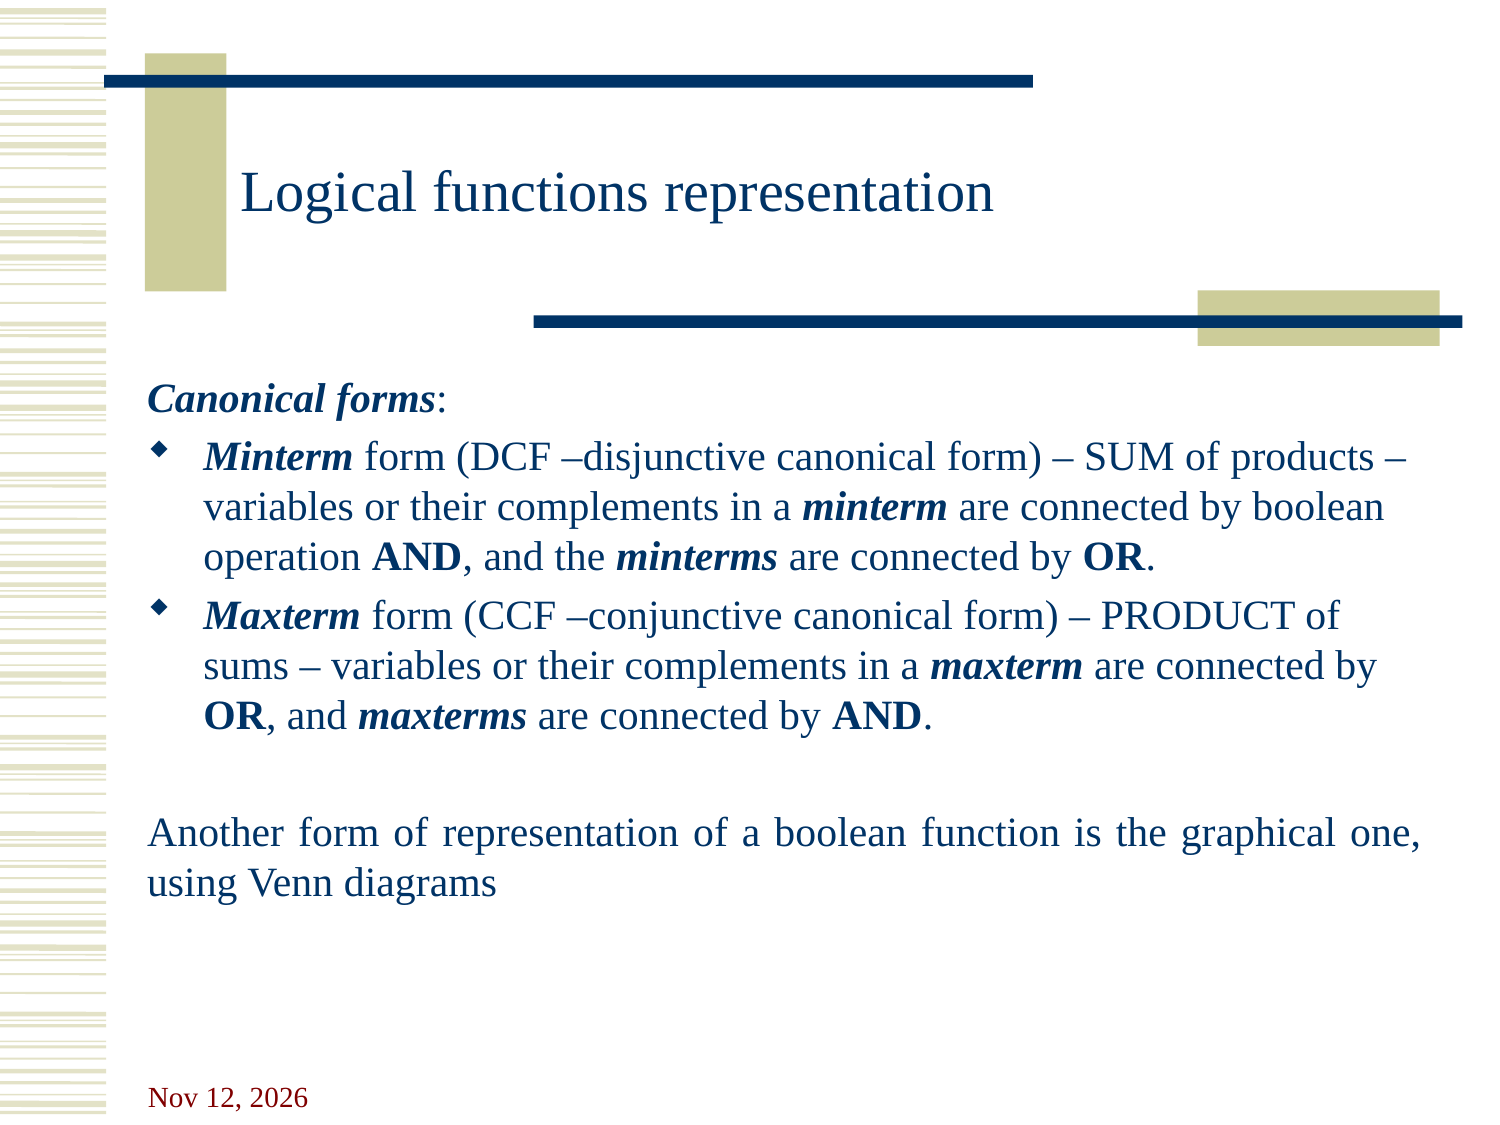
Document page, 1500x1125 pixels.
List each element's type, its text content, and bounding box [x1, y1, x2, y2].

list Canonical forms: Minterm form (DCF –disjunctive canonical form) – SUM of products – variables or their complements in a minterm are connected by boolean operation AND, and the minterms are connected by OR. Maxterm form (CCF –conjunctive canonical form) – PRODUCT of sums – variables or their complements in a maxterm are connected by OR, and maxterms are connected by AND. Another form of representation of a boolean function is the graphical one, using Venn diagrams [132, 363, 1438, 1000]
title Logical functions representation [225, 99, 1436, 288]
slide_number 31-Oct-23 [132, 1045, 446, 1121]
